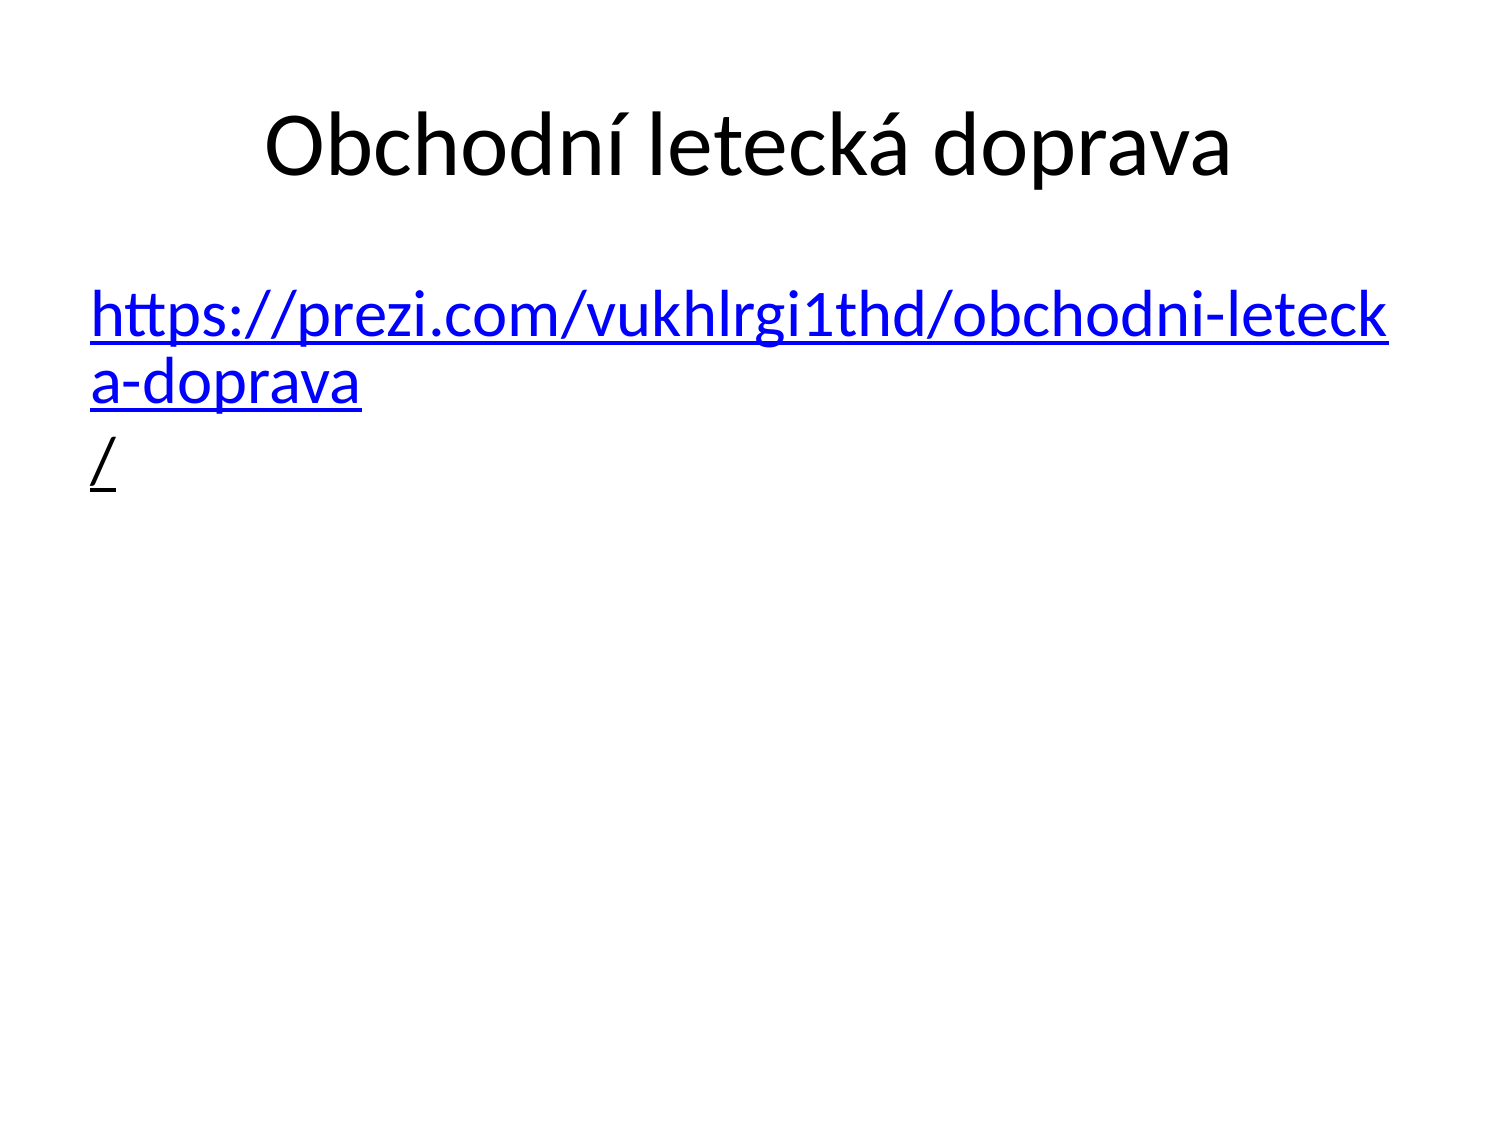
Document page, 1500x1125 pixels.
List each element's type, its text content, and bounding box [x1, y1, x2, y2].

title Obchodní letecká doprava [75, 45, 1425, 233]
list https://prezi.com/vukhlrgi1thd/obchodni-letecka-doprava/ [75, 262, 1425, 1005]
